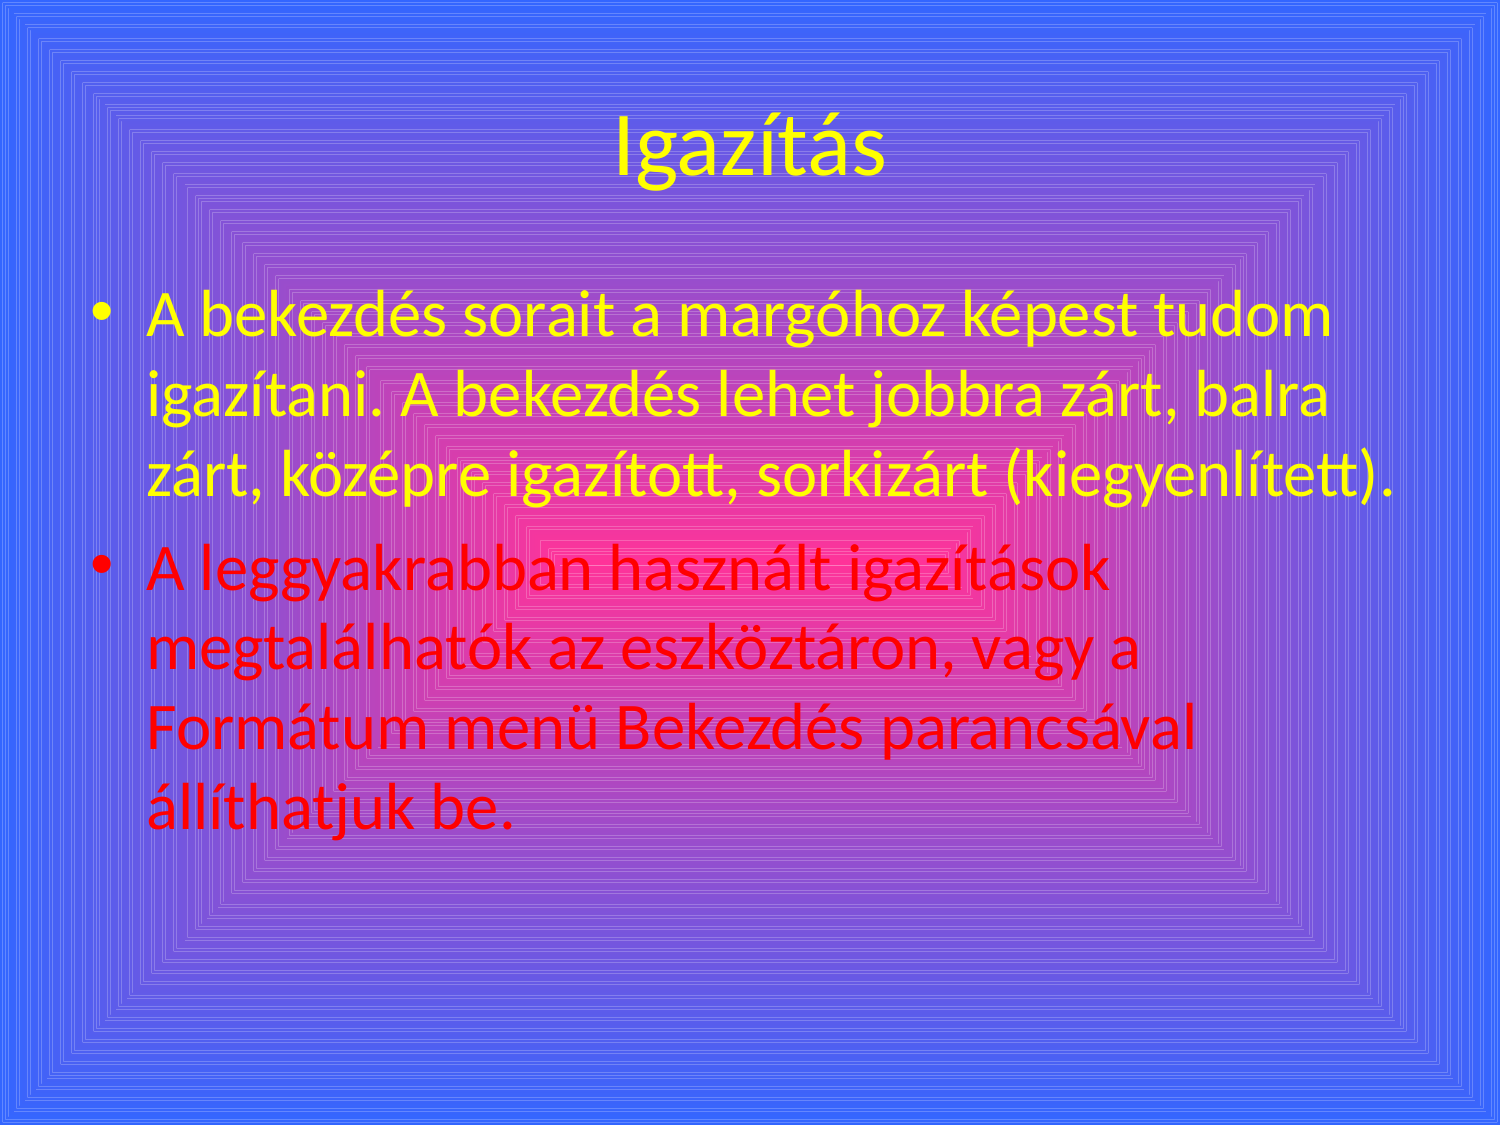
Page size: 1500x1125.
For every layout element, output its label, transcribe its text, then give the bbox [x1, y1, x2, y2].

title Igazítás [75, 45, 1425, 233]
list A bekezdés sorait a margóhoz képest tudom igazítani. A bekezdés lehet jobbra zárt, balra zárt, középre igazított, sorkizárt (kiegyenlített). A leggyakrabban használt igazítások megtalálhatók az eszköztáron, vagy a Formátum menü Bekezdés parancsával állíthatjuk be. [75, 262, 1425, 1005]
